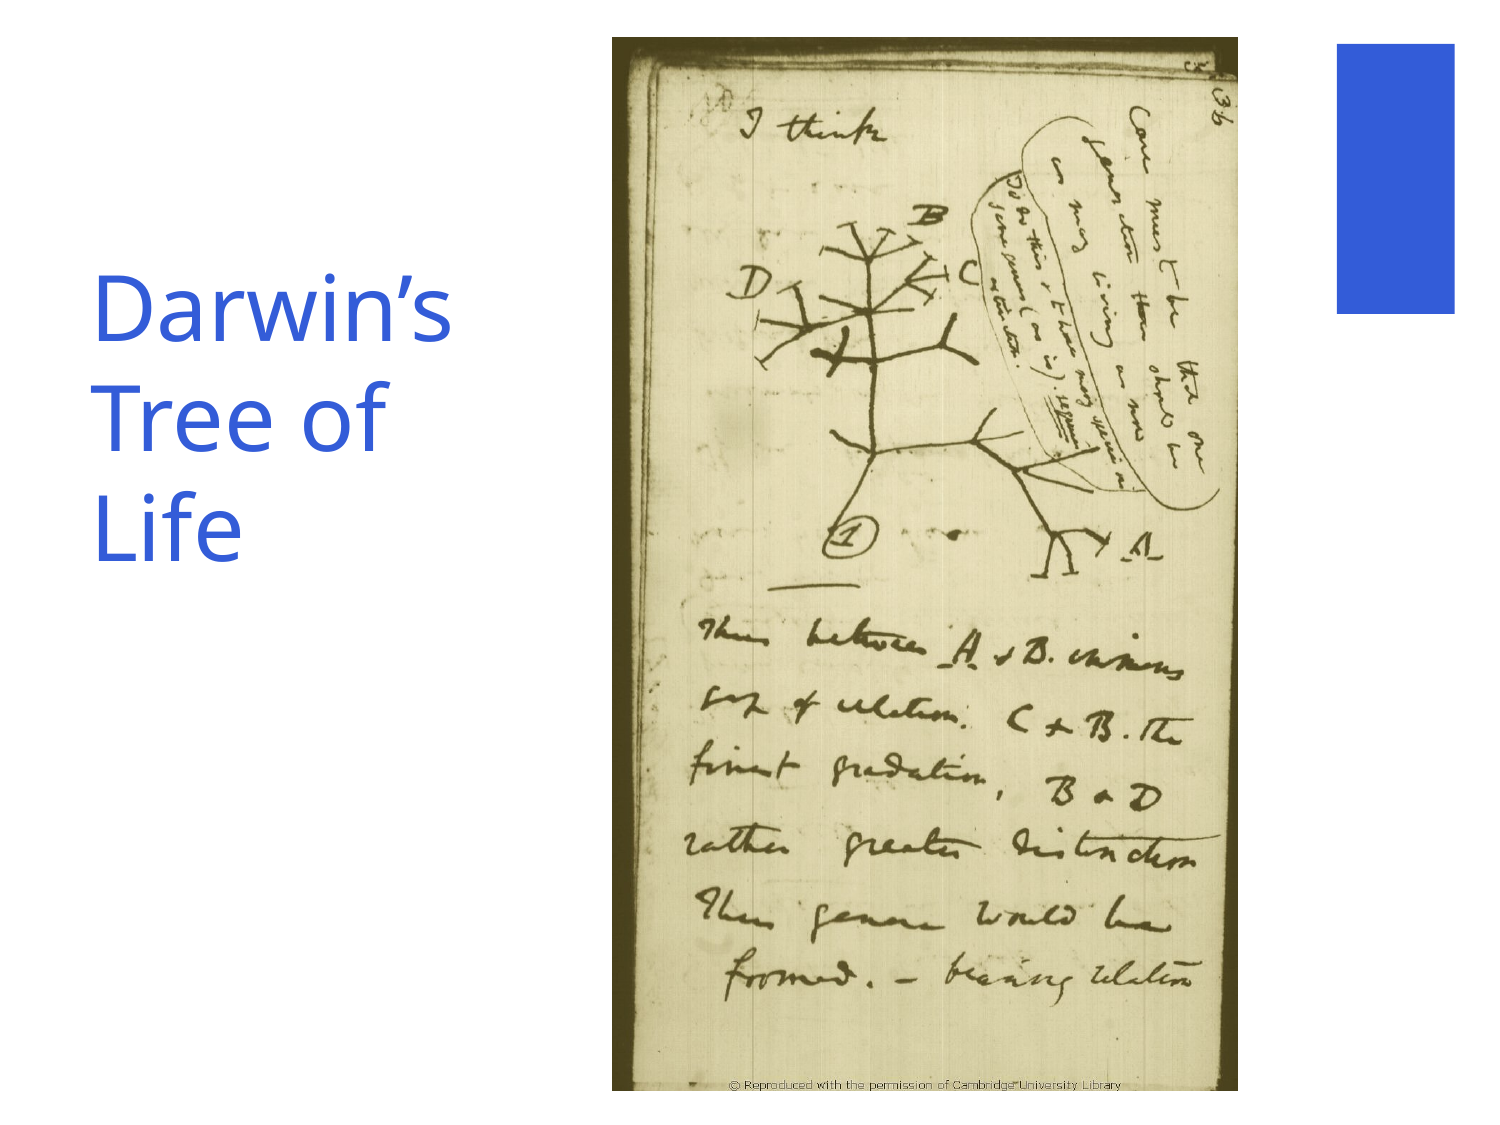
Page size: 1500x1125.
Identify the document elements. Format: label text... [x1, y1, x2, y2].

title Darwin’s Tree of Life [75, 99, 550, 588]
picture [611, 36, 1238, 1092]
